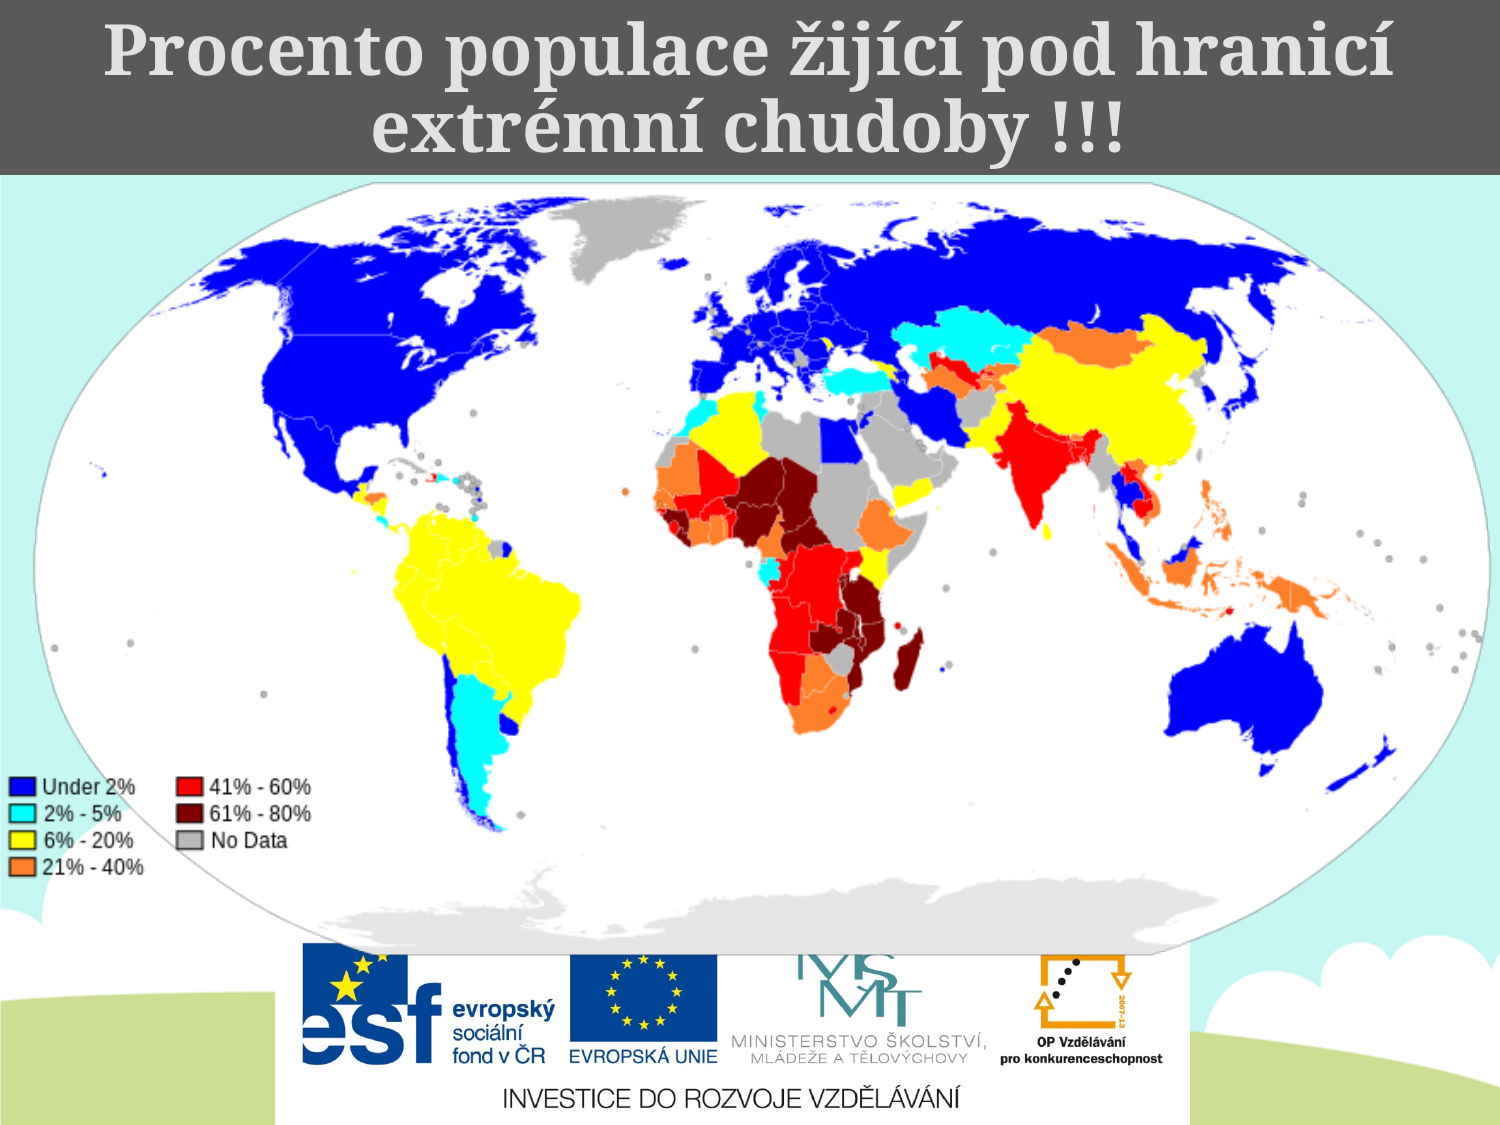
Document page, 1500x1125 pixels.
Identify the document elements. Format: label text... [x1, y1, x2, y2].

picture [0, 149, 1500, 1125]
title Procento populace žijící pod hranicí extrémní chudoby !!! [0, 0, 1500, 149]
